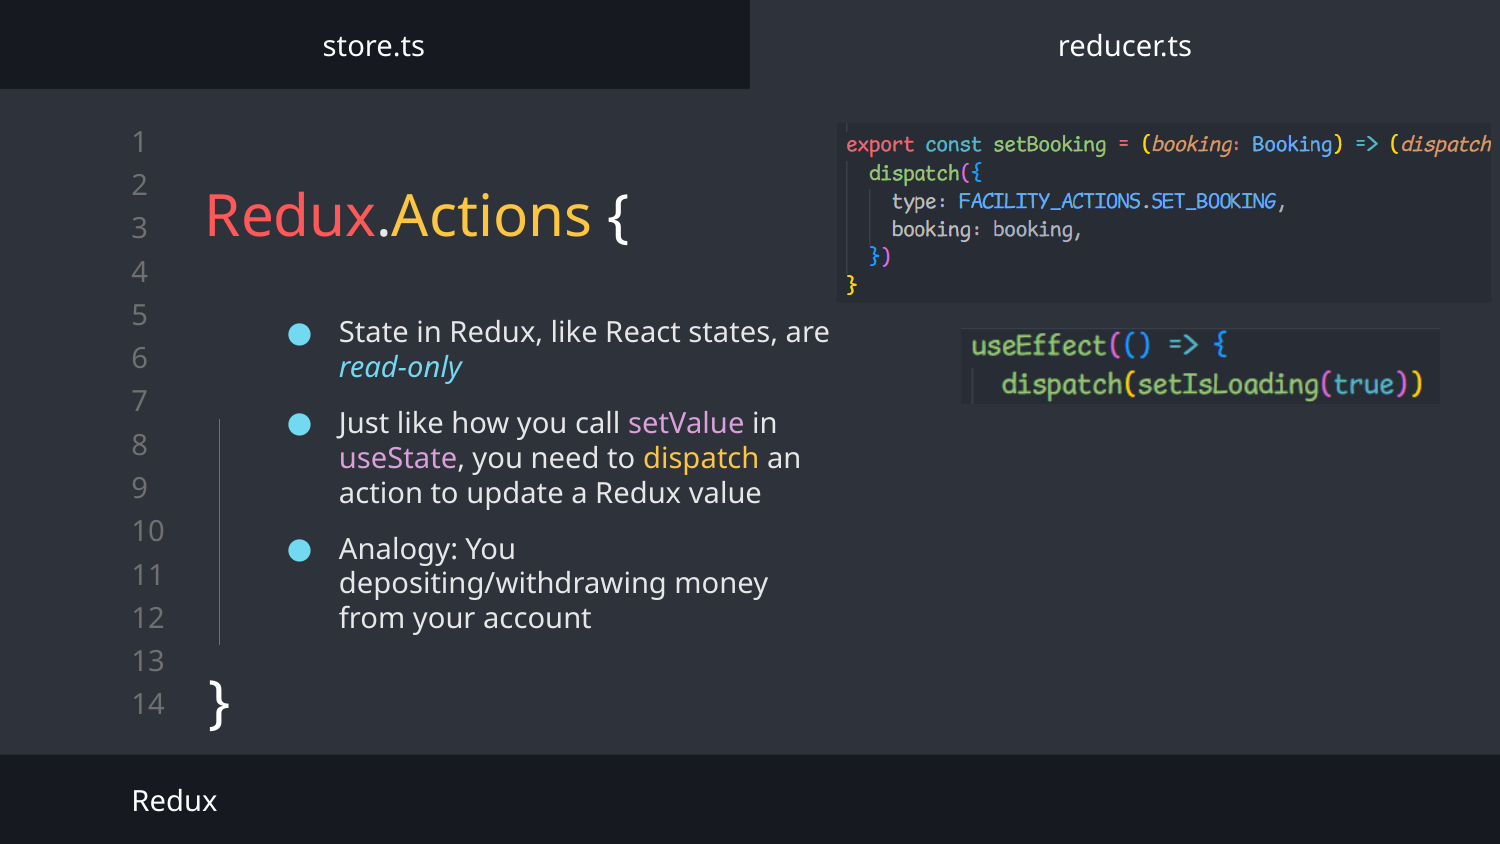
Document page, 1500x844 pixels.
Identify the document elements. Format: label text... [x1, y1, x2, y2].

picture [836, 123, 1492, 304]
subtitle store.ts [0, 15, 749, 74]
subtitle Redux [116, 770, 915, 829]
picture [961, 328, 1441, 404]
subtitle reducer.ts [750, 15, 1500, 74]
subtitle State in Redux, like React states, are read-only Just like how you call setValue in useState, you need to dispatch an action to update a Redux value Analogy: You depositing/withdrawing money from your account [248, 328, 857, 676]
title Redux.Actions { [189, 129, 831, 297]
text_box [177, 419, 262, 750]
